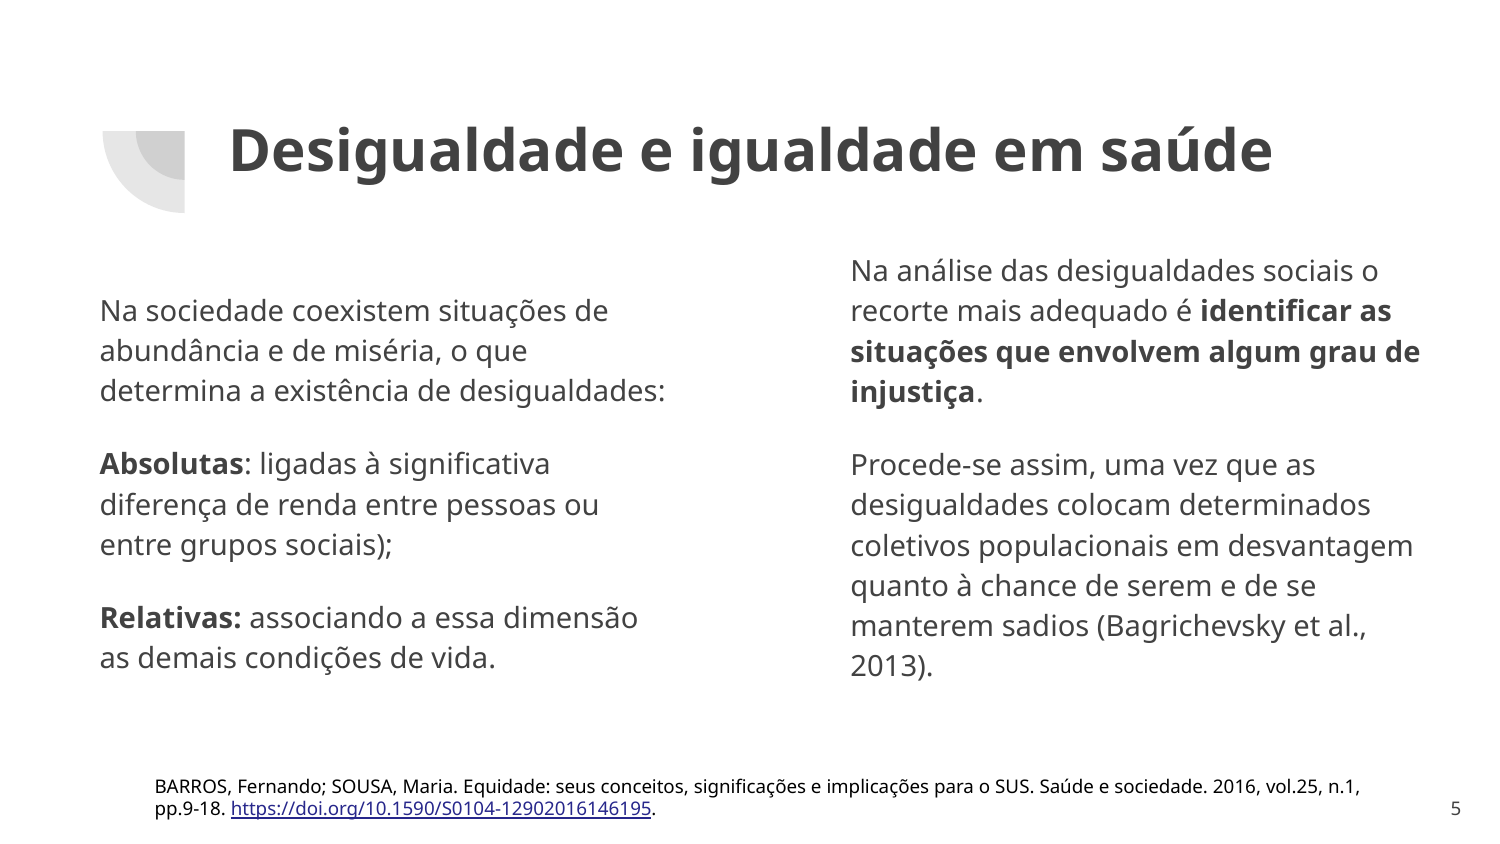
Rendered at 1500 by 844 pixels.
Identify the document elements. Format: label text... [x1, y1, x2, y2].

title Desigualdade e igualdade em saúde [213, 98, 1368, 263]
text_box BARROS, Fernando; SOUSA, Maria. Equidade: seus conceitos, significações e implicações para o SUS. Saúde e sociedade. 2016, vol.25, n.1, pp.9-18. https://doi.org/10.1590/S0104-12902016146195. [139, 759, 1387, 833]
text_box Na análise das desigualdades sociais o recorte mais adequado é identificar as situações que envolvem algum grau de injustiça. Procede-se assim, uma vez que as desigualdades colocam determinados coletivos populacionais em desvantagem quanto à chance de serem e de se manterem sadios (Bagrichevsky et al., 2013). [835, 232, 1441, 689]
slide_number ‹#› [1386, 777, 1477, 842]
list Na sociedade coexistem situações de abundância e de miséria, o que determina a existência de desigualdades: Absolutas: ligadas à significativa diferença de renda entre pessoas ou entre grupos sociais); Relativas: associando a essa dimensão as demais condições de vida. [84, 271, 690, 689]
